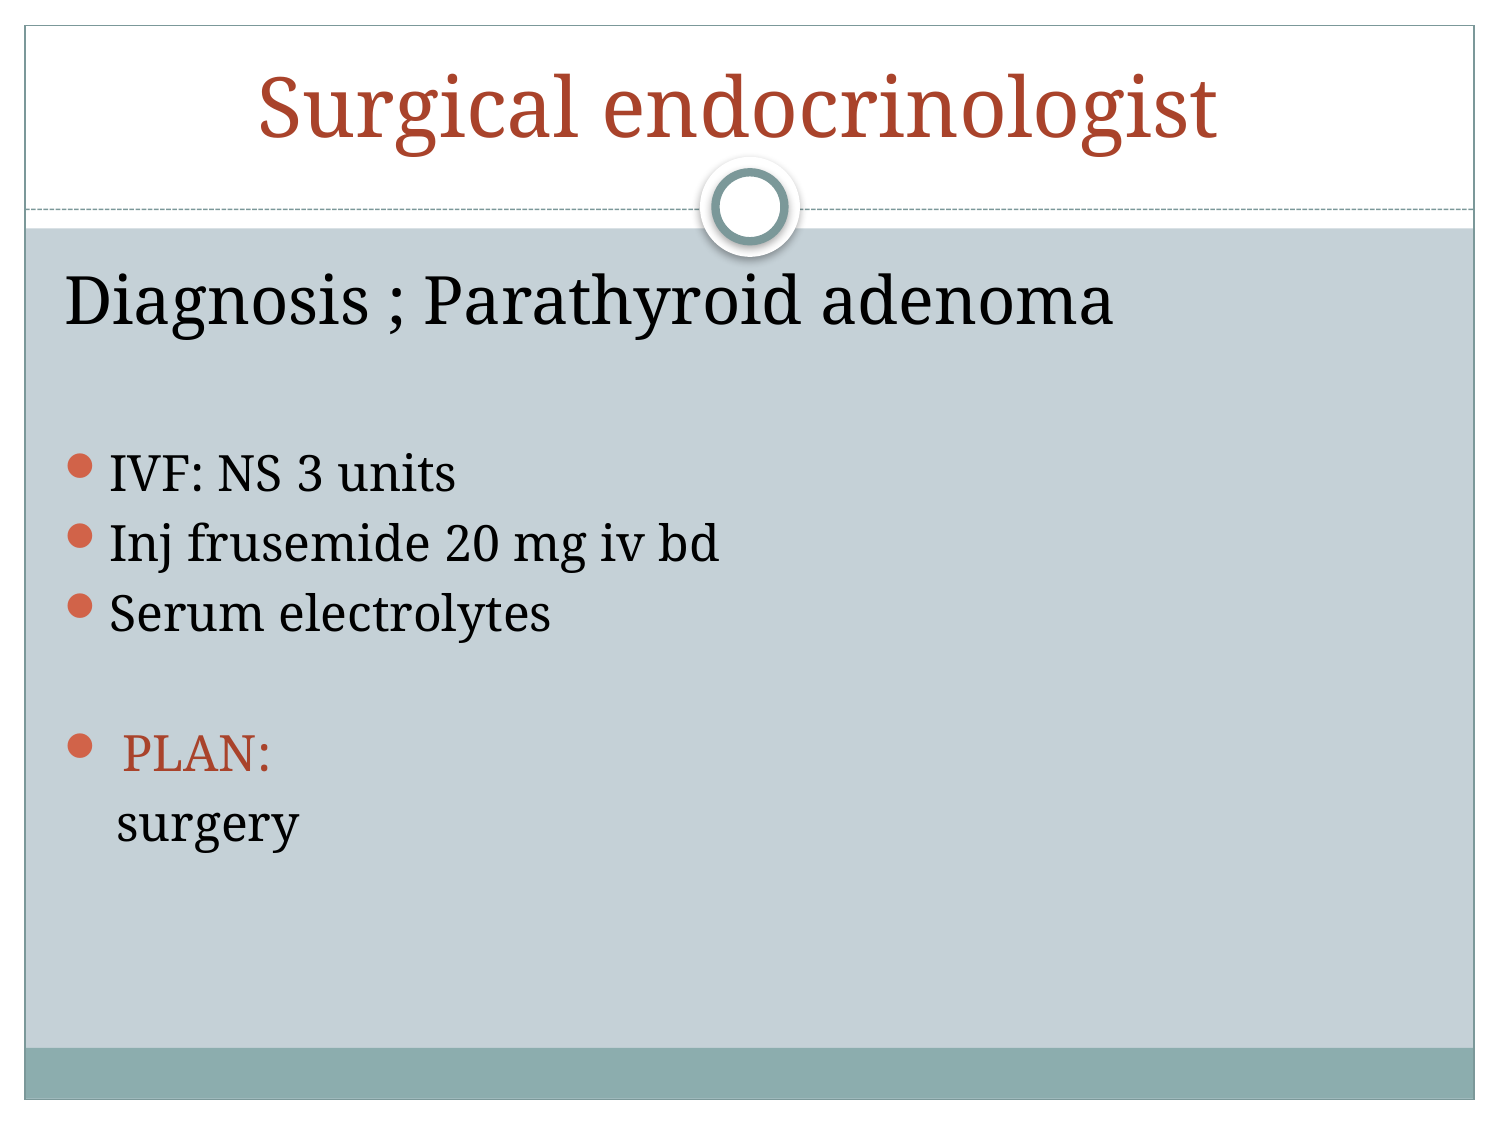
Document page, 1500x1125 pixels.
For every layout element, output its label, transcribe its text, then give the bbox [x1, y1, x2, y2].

title Surgical endocrinologist [49, 37, 1450, 162]
list Diagnosis ; Parathyroid adenoma IVF: NS 3 units Inj frusemide 20 mg iv bd Serum electrolytes PLAN: surgery [49, 250, 1445, 1001]
